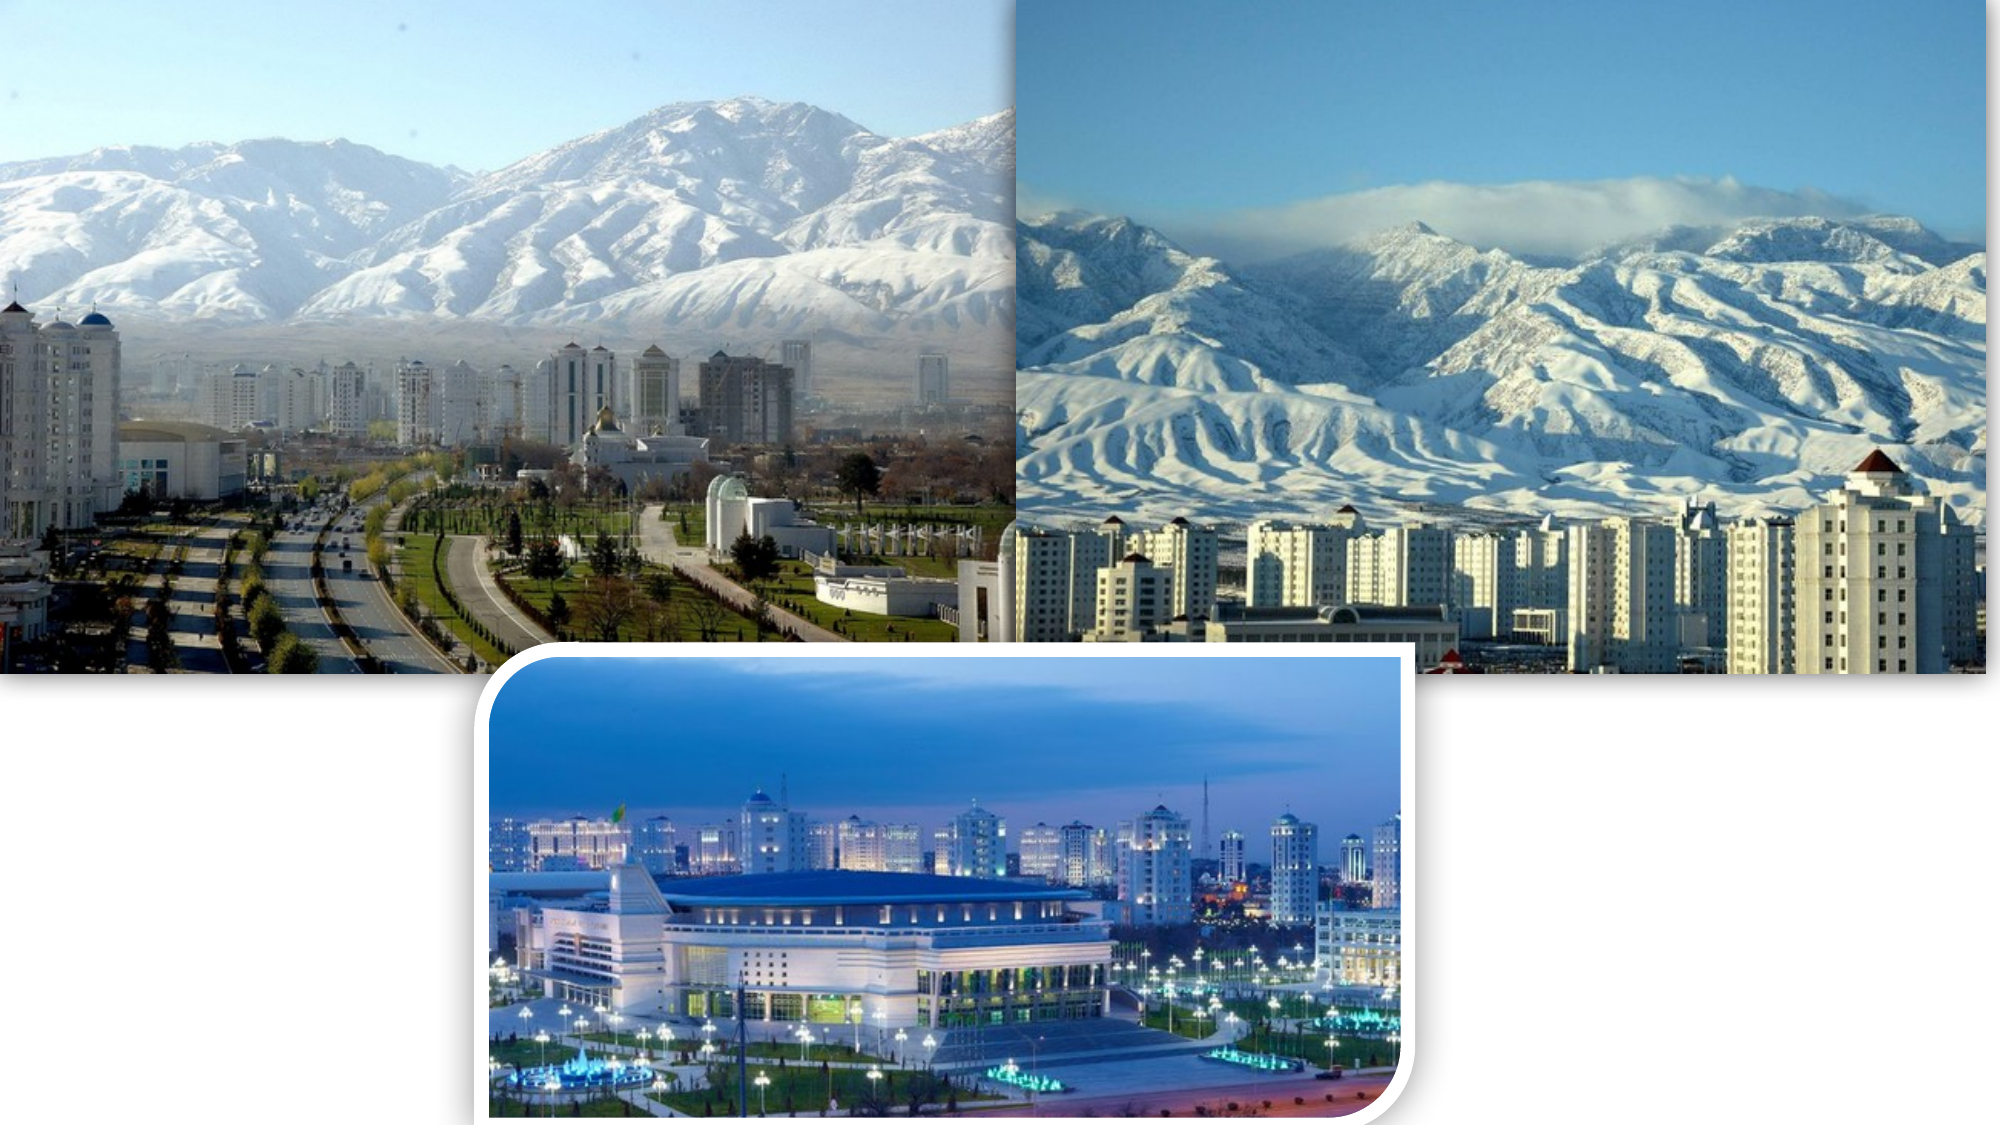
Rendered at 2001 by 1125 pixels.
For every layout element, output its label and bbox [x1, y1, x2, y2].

list [0, 0, 1016, 674]
picture [481, 0, 1986, 1125]
